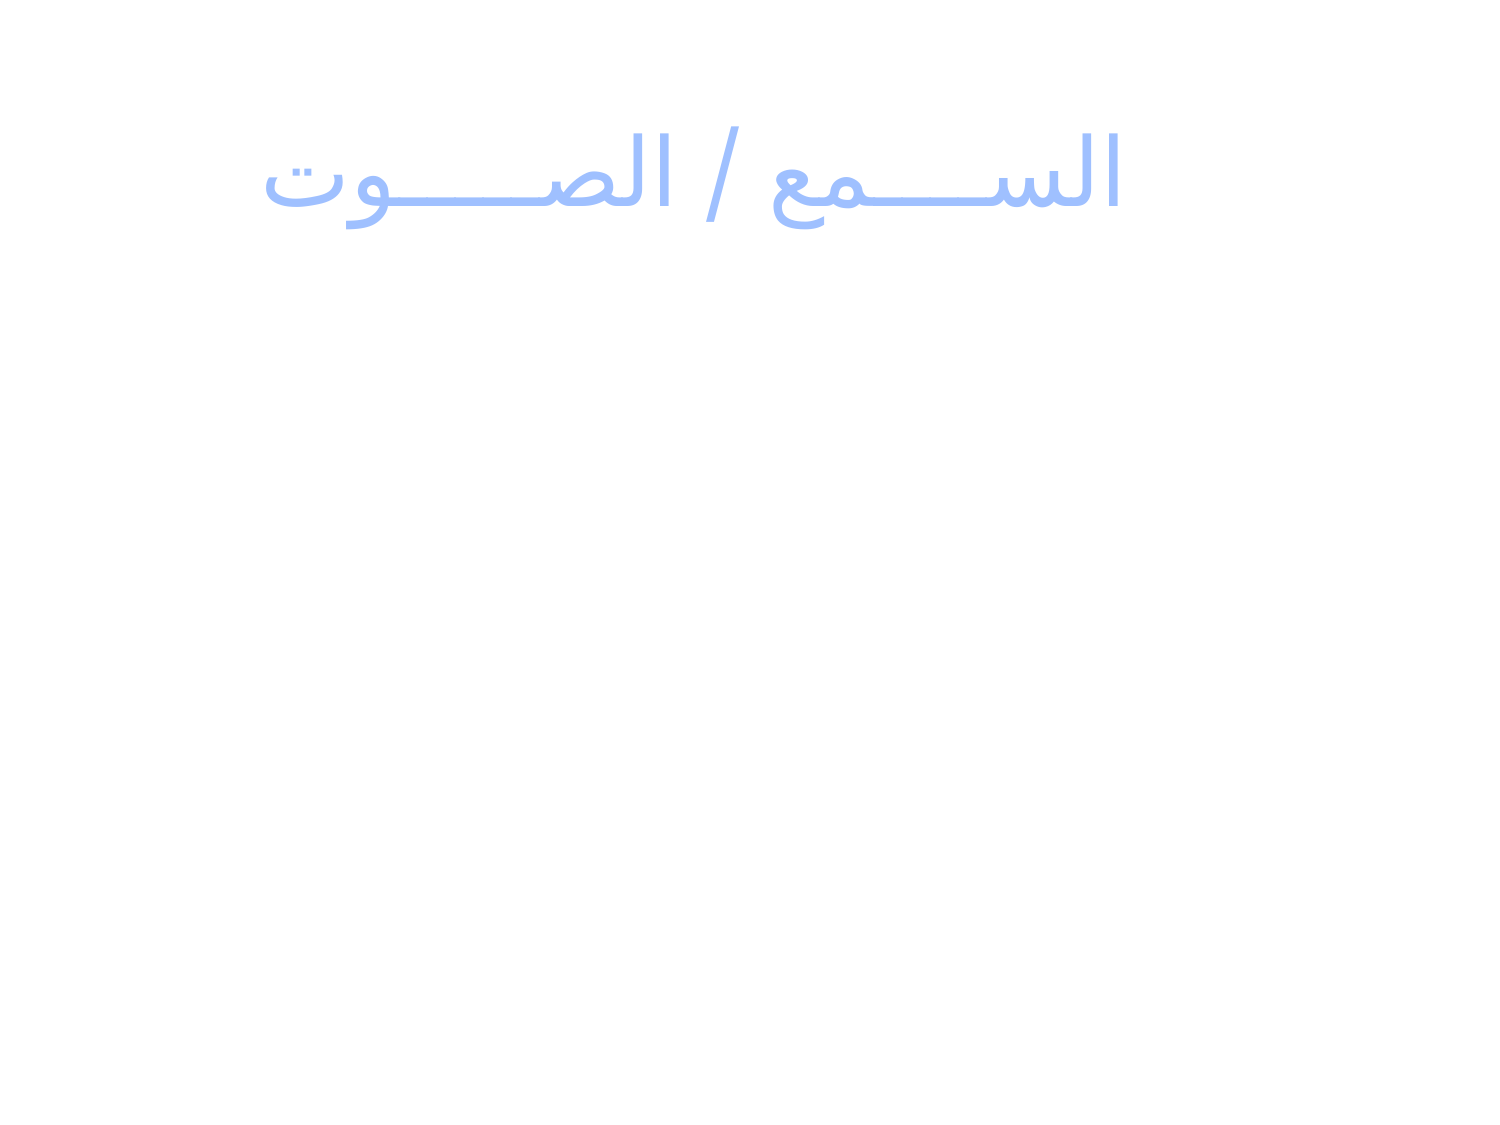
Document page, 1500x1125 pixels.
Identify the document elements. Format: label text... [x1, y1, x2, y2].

subtitle الســــمع / الصـــــوت [135, 113, 1228, 255]
